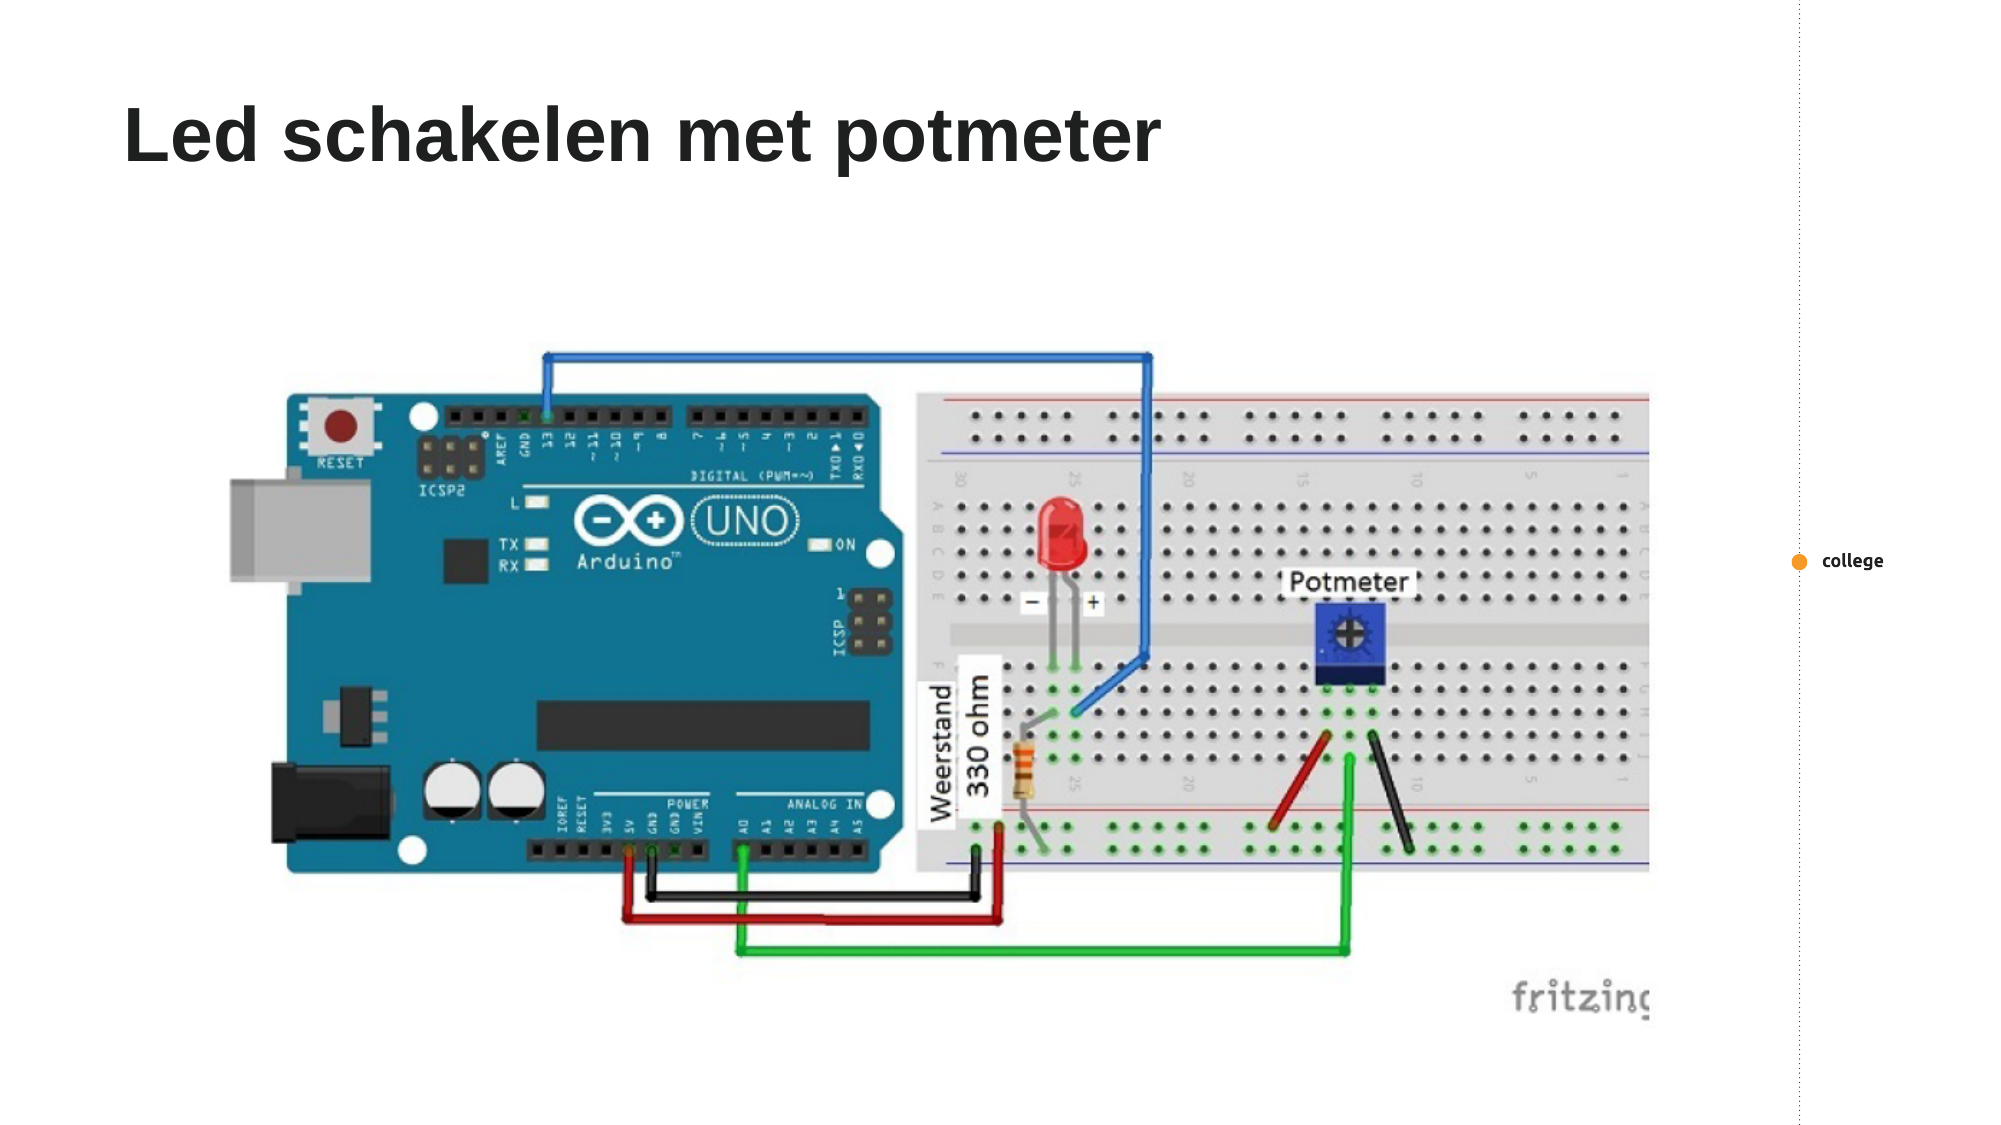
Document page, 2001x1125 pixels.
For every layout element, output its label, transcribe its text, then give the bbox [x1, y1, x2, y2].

picture [86, 0, 2001, 1125]
title Led schakelen met potmeter [124, 94, 1607, 240]
